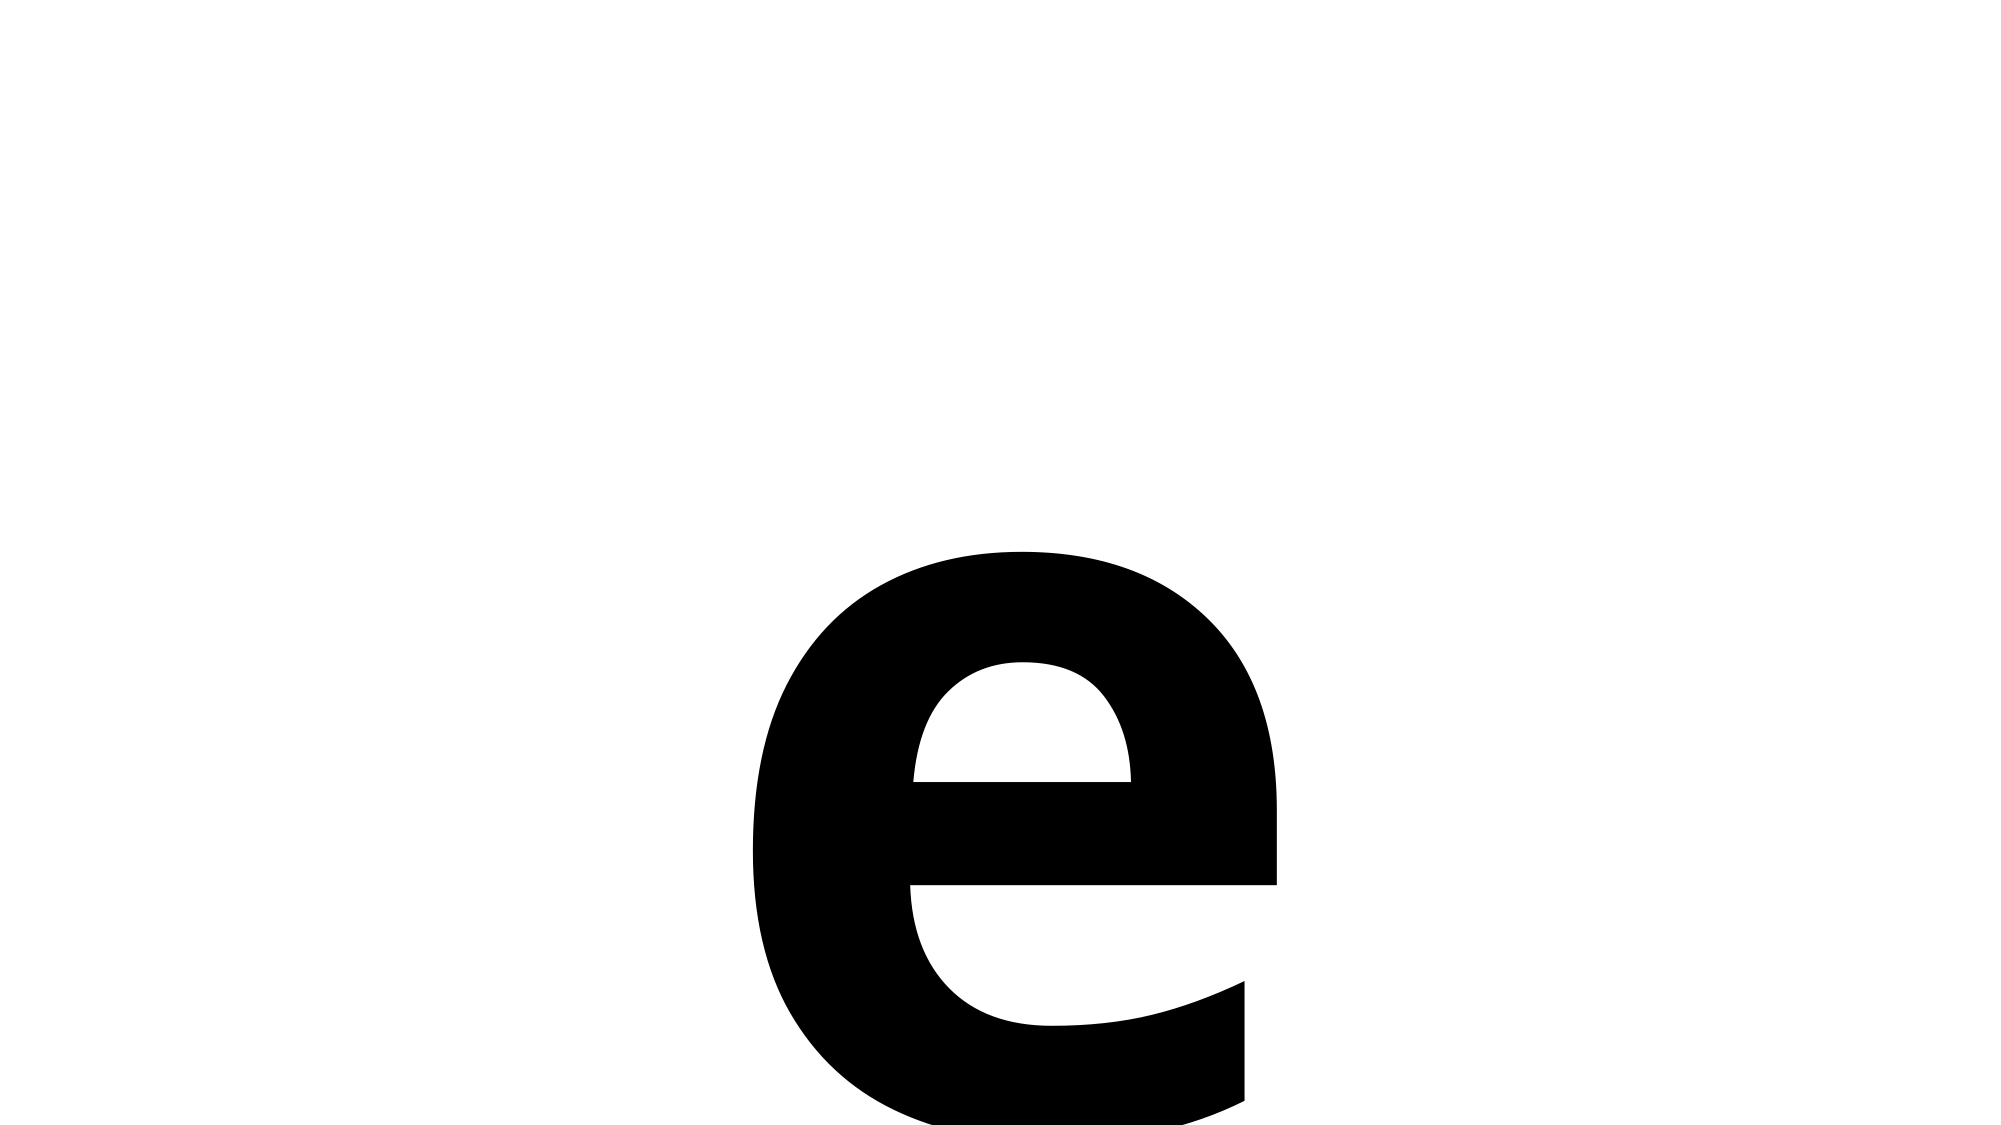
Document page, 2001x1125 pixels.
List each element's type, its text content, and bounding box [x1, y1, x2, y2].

title e [65, 495, 1963, 1092]
